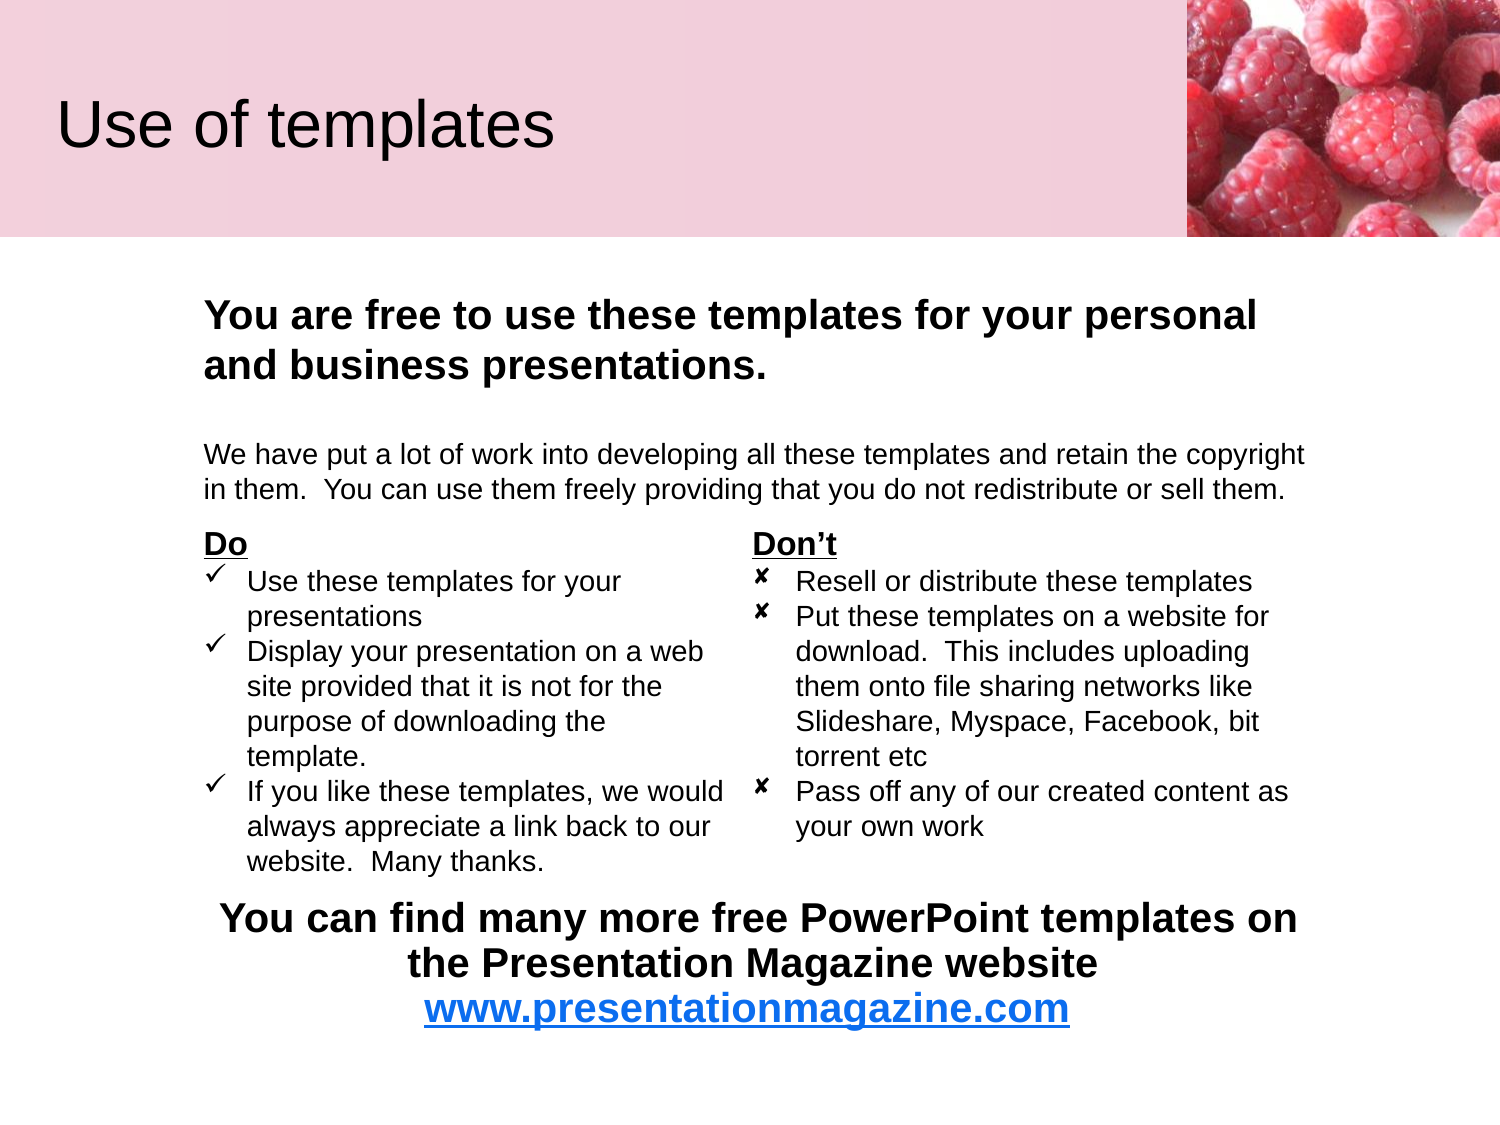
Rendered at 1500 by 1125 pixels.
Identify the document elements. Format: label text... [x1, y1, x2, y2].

text_box We have put a lot of work into developing all these templates and retain the copyright in them. You can use them freely providing that you do not redistribute or sell them. [188, 427, 1325, 513]
text_box Do Use these templates for your presentations Display your presentation on a web site provided that it is not for the purpose of downloading the template. If you like these templates, we would always appreciate a link back to our website. Many thanks. [188, 515, 749, 889]
title Use of templates [41, 45, 1164, 197]
text_box You can find many more free PowerPoint templates on the Presentation Magazine website www.presentationmagazine.com [171, 889, 1347, 1040]
text_box You are free to use these templates for your personal and business presentations. [188, 280, 1329, 396]
picture [1187, 0, 1500, 237]
text_box [88, 208, 1436, 1083]
text_box Don’t Resell or distribute these templates Put these templates on a website for download. This includes uploading them onto file sharing networks like Slideshare, Myspace, Facebook, bit torrent etc Pass off any of our created content as your own work [737, 515, 1335, 850]
